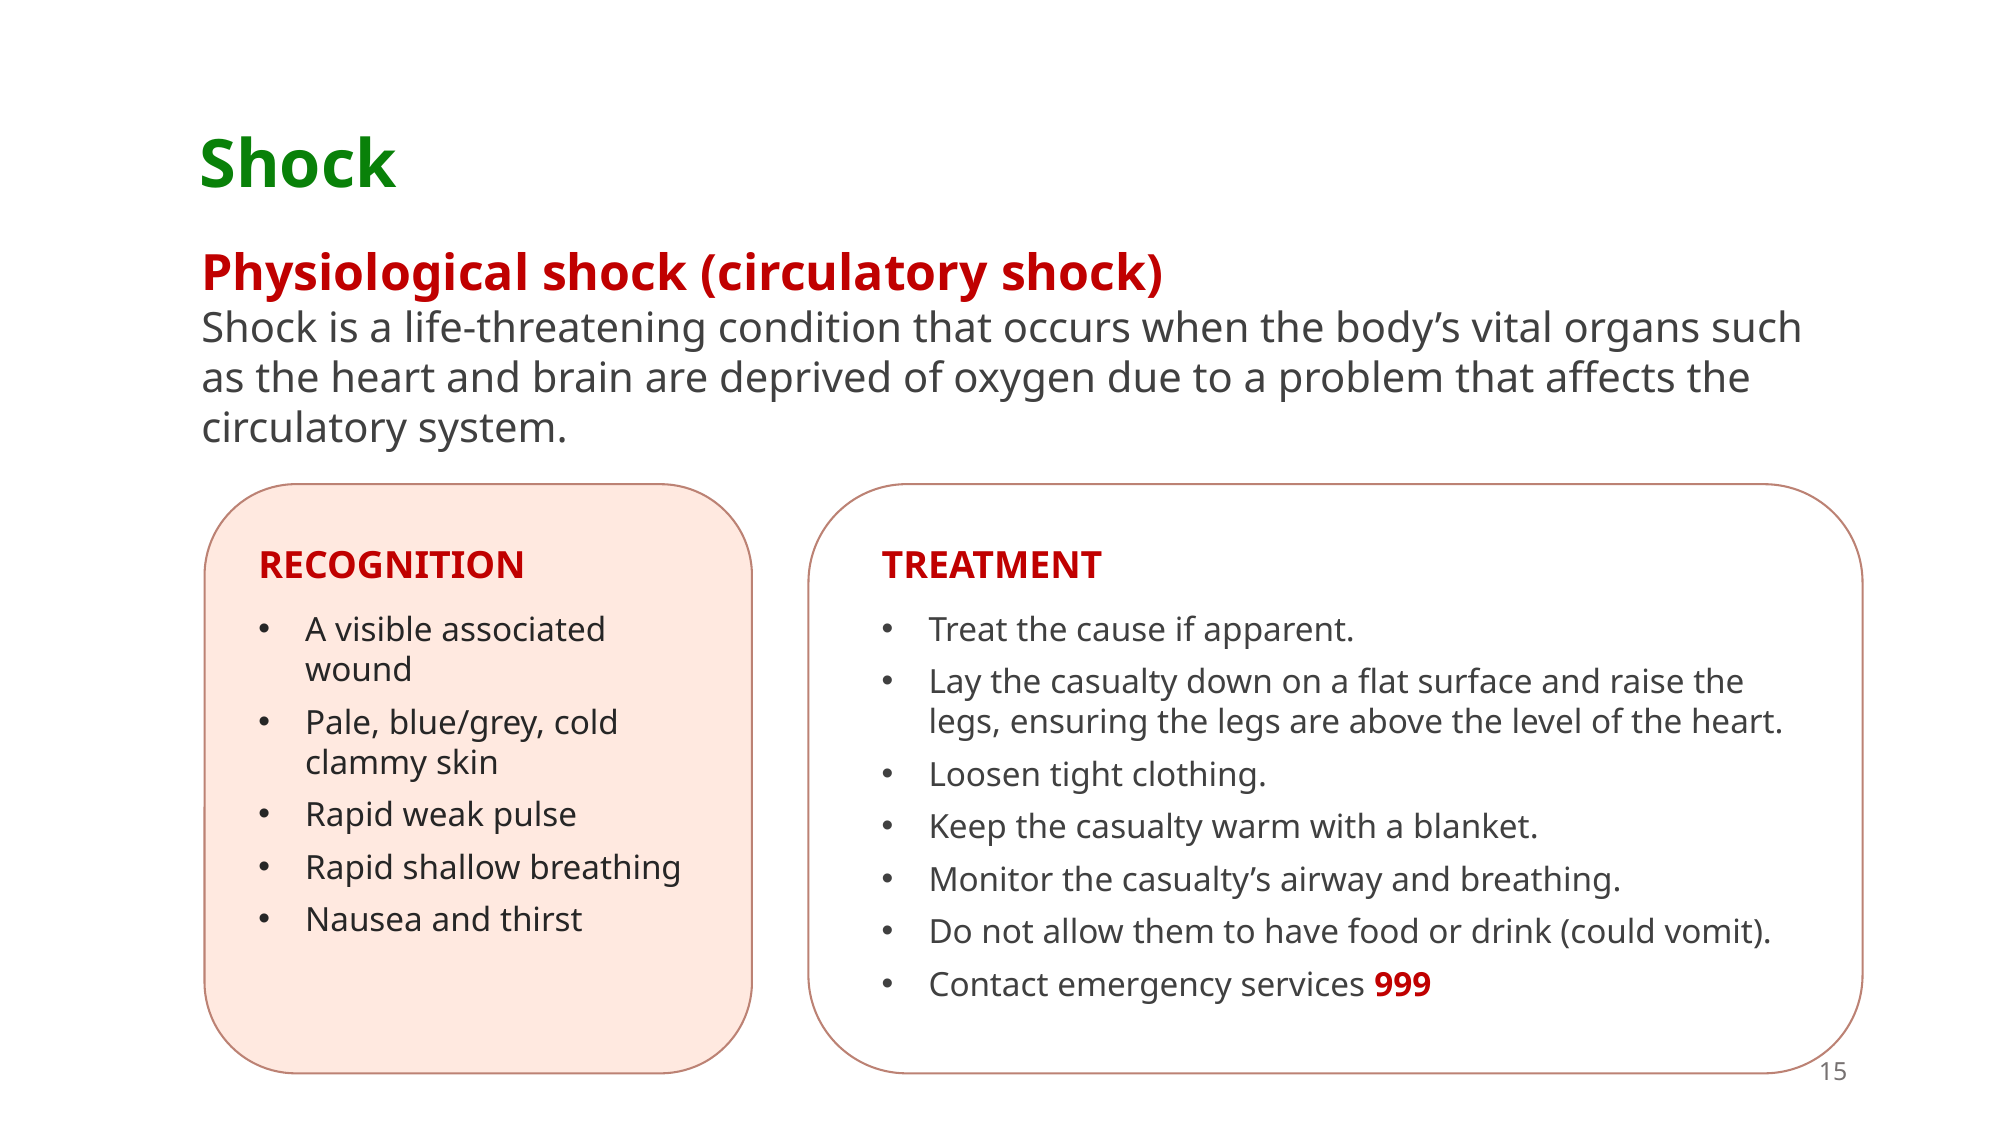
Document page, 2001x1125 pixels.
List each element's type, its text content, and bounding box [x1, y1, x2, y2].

text_box TREATMENT Treat the cause if apparent. Lay the casualty down on a flat surface and raise the legs, ensuring the legs are above the level of the heart. Loosen tight clothing. Keep the casualty warm with a blanket. Monitor the casualty’s airway and breathing. Do not allow them to have food or drink (could vomit). Contact emergency services 999 [866, 533, 1822, 1010]
text_box RECOGNITION A visible associated wound Pale, blue/grey, cold clammy skin Rapid weak pulse Rapid shallow breathing Nausea and thirst [243, 533, 719, 998]
slide_number 15 [1412, 1042, 1863, 1103]
text_box [807, 483, 1864, 1075]
text_box [203, 483, 753, 1075]
text_box Shock [184, 113, 470, 209]
text_box Physiological shock (circulatory shock) Shock is a life-threatening condition that occurs when the body’s vital organs such as the heart and brain are deprived of oxygen due to a problem that affects the circulatory system. [186, 233, 1847, 459]
